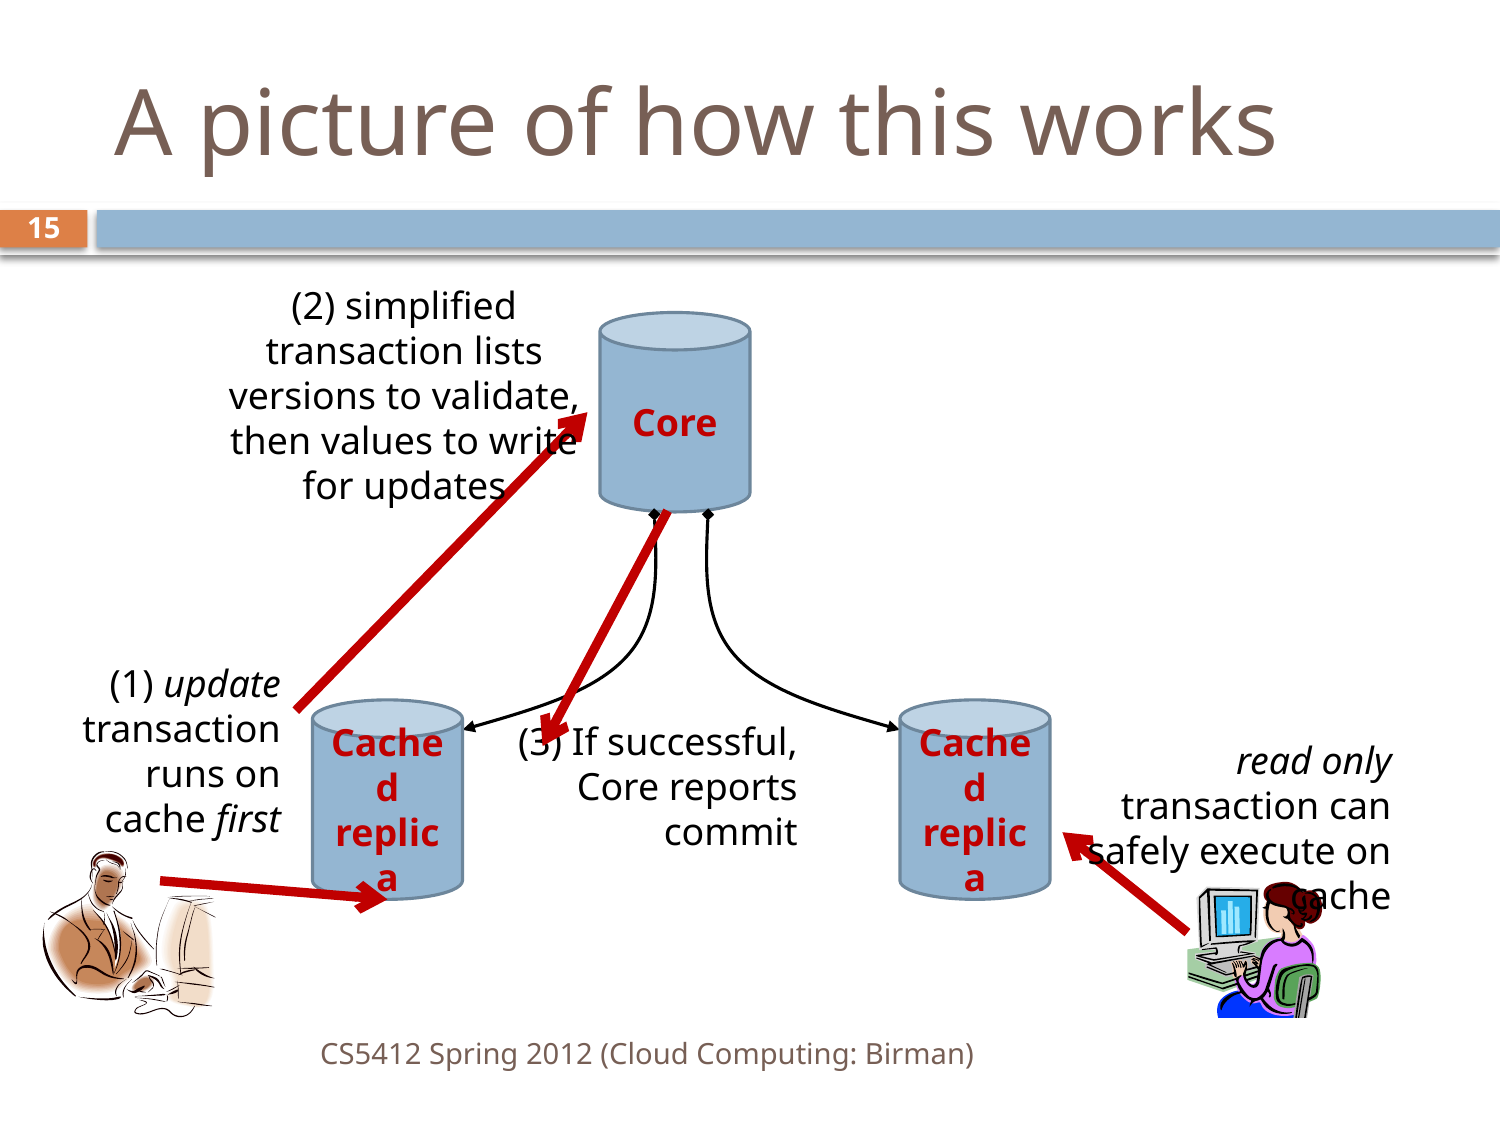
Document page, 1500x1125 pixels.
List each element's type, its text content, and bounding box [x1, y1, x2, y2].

text_box Cached replica [310, 721, 465, 901]
text_box read only transaction can safely execute on cache [1056, 729, 1407, 925]
picture [1187, 881, 1323, 1020]
text_box (2) simplified transaction lists versions to validate, then values to write for updates [187, 274, 622, 515]
title A picture of how this works [99, 37, 1438, 200]
text_box Core [622, 310, 752, 514]
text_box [295, 411, 588, 711]
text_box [462, 510, 668, 731]
text_box (3) If successful, Core reports commit [474, 710, 813, 861]
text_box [1062, 831, 1188, 933]
slide_number 15 [0, 208, 88, 249]
text_box (1) update transaction runs on cache first [24, 652, 296, 848]
text_box [701, 508, 898, 733]
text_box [159, 799, 313, 881]
text_box Cached replica [898, 698, 1052, 901]
footer CS5412 Spring 2012 (Cloud Computing: Birman) [99, 1024, 990, 1085]
picture [37, 849, 217, 1020]
